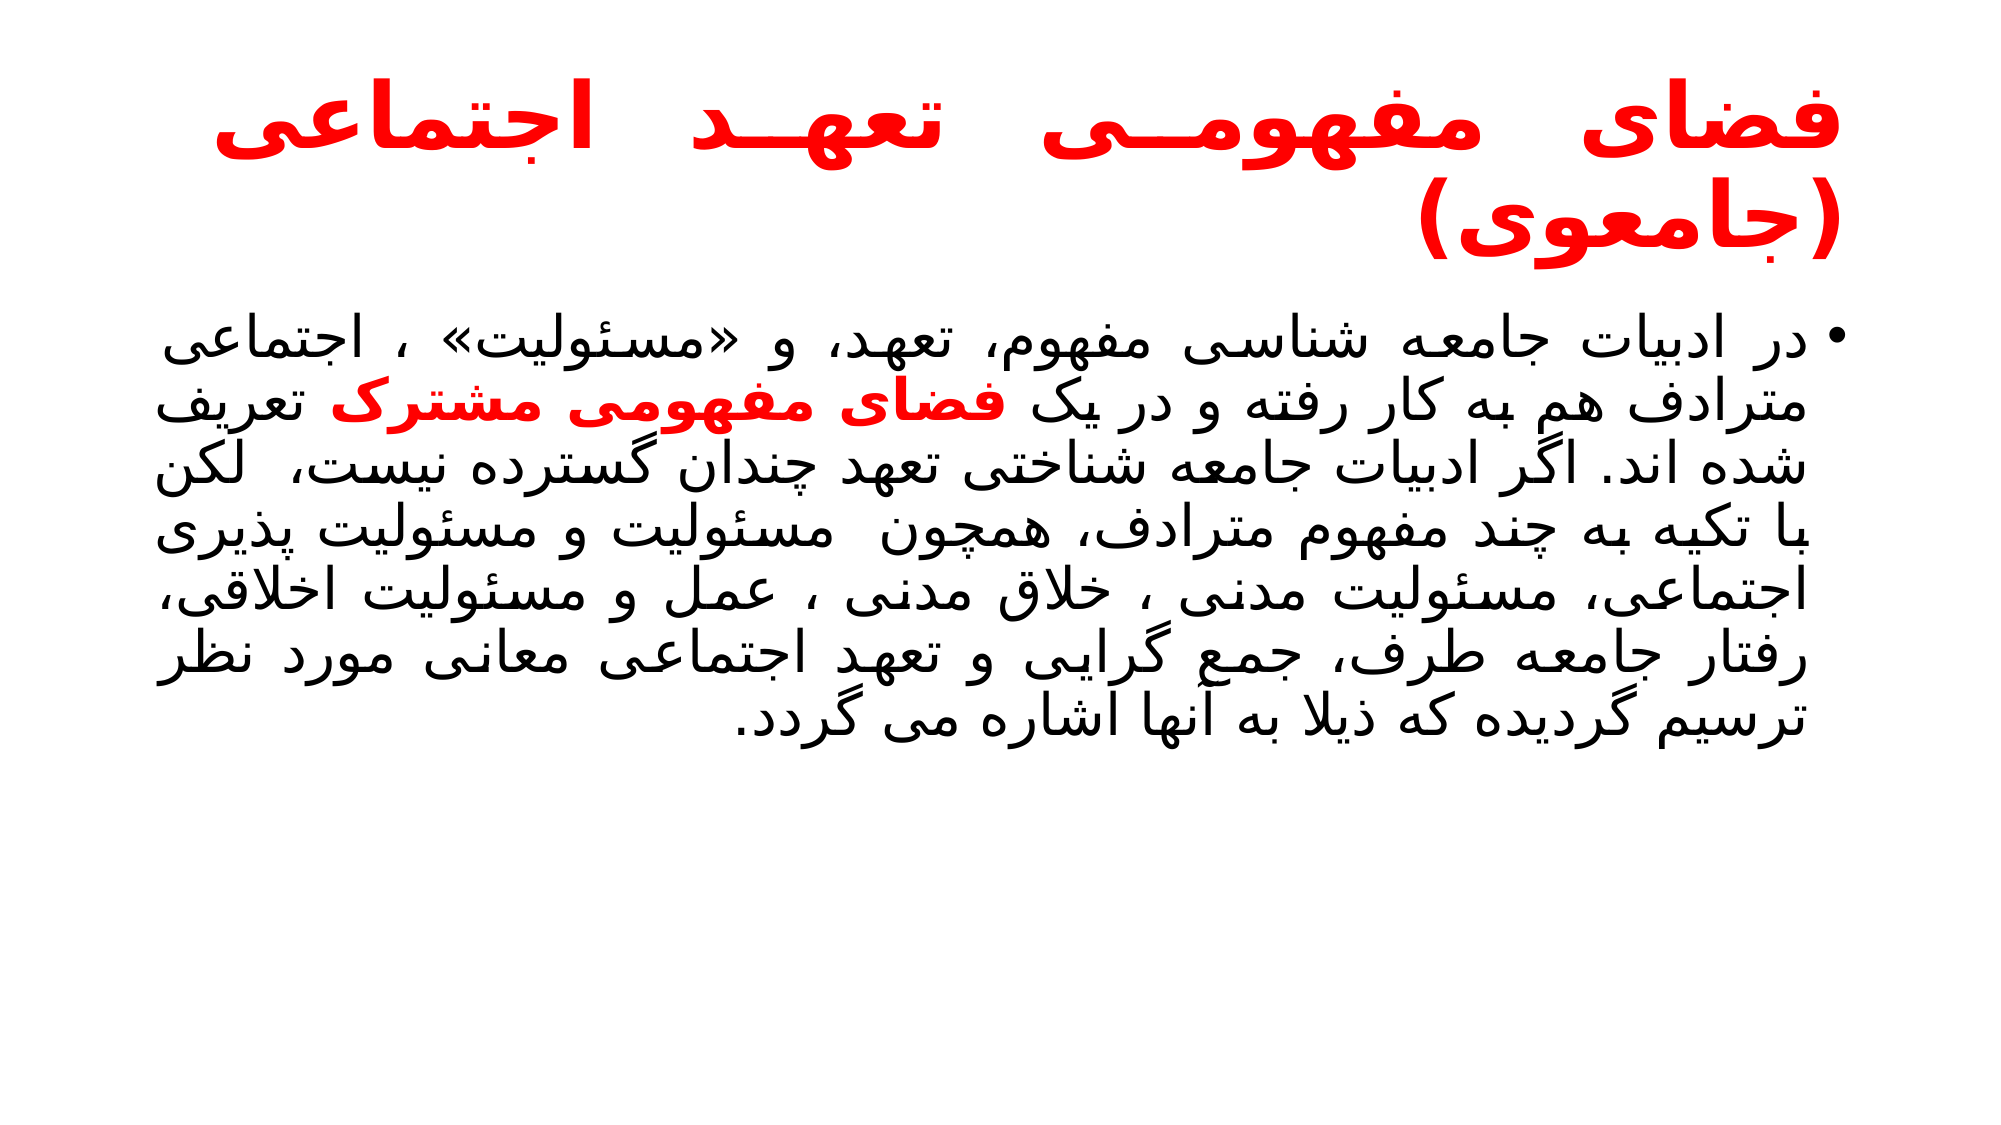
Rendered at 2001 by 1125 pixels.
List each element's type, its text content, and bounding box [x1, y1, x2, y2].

list در ادبیات جامعه شناسی مفهوم، تعهد، و «مسئولیت» ، اجتماعی مترادف هم به کار رفته و در یک فضای مفهومی مشترک تعریف شده اند. اگر ادبیات جامعه شناختی تعهد چندان گسترده نیست، لکن با تکیه به چند مفهوم مترادف، همچون مسئولیت و مسئولیت پذیری اجتماعی، مسئولیت مدنی ، خلاق مدنی ، عمل و مسئولیت اخلاقی، رفتار جامعه طرف، جمع گرایی و تعهد اجتماعی معانی مورد نظر ترسیم گردیده که ذیلا به آنها اشاره می گردد. [137, 299, 1863, 1014]
title فضای مفهومی تعهد اجتماعی (جامعوی) [137, 59, 1863, 278]
